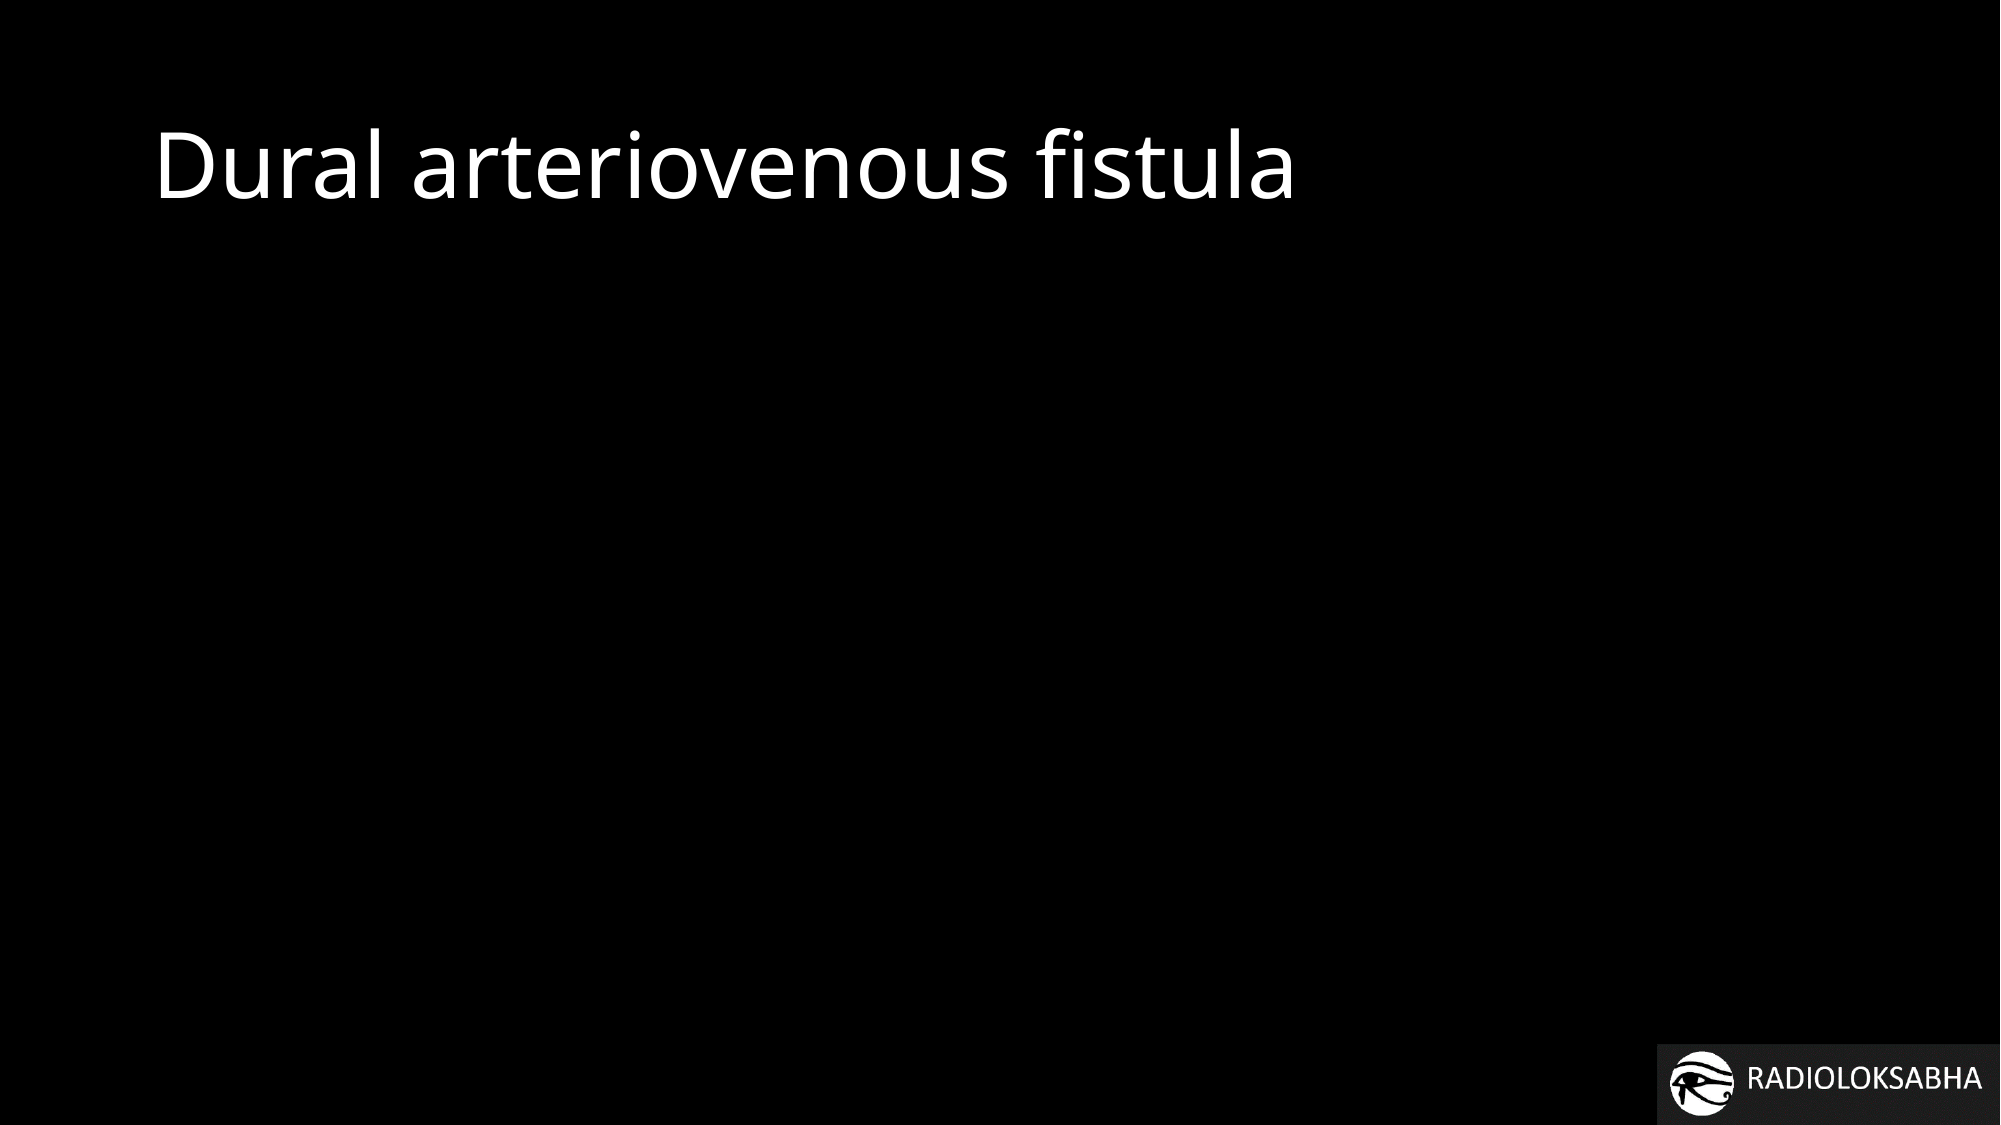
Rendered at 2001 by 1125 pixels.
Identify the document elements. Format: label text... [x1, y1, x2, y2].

picture [1657, 1044, 2000, 1125]
title Dural arteriovenous fistula [137, 59, 1863, 278]
